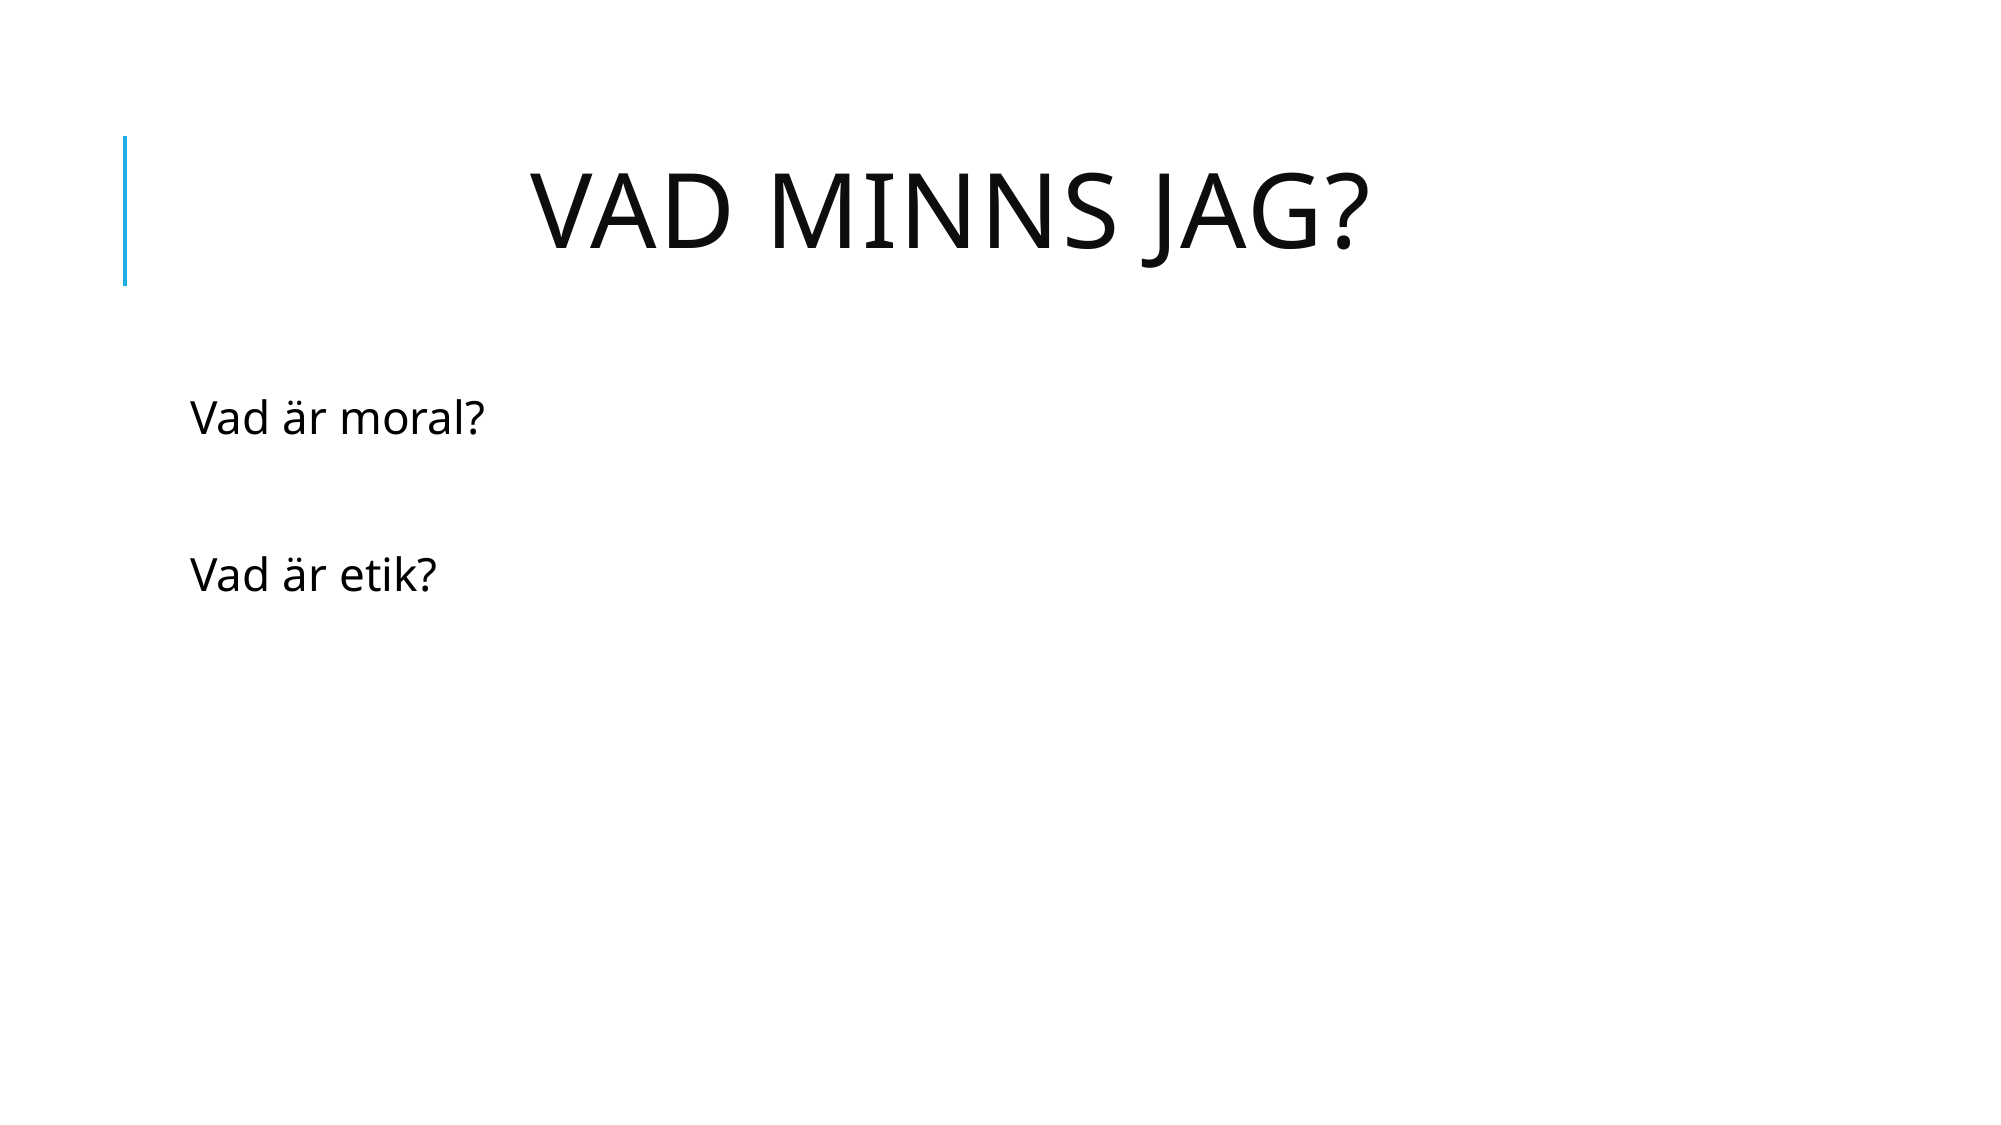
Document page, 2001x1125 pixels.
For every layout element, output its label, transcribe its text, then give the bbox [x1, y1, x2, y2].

list Vad är moral? Vad är etik? [168, 387, 1763, 1048]
title Vad minns jag? [168, 96, 1763, 342]
